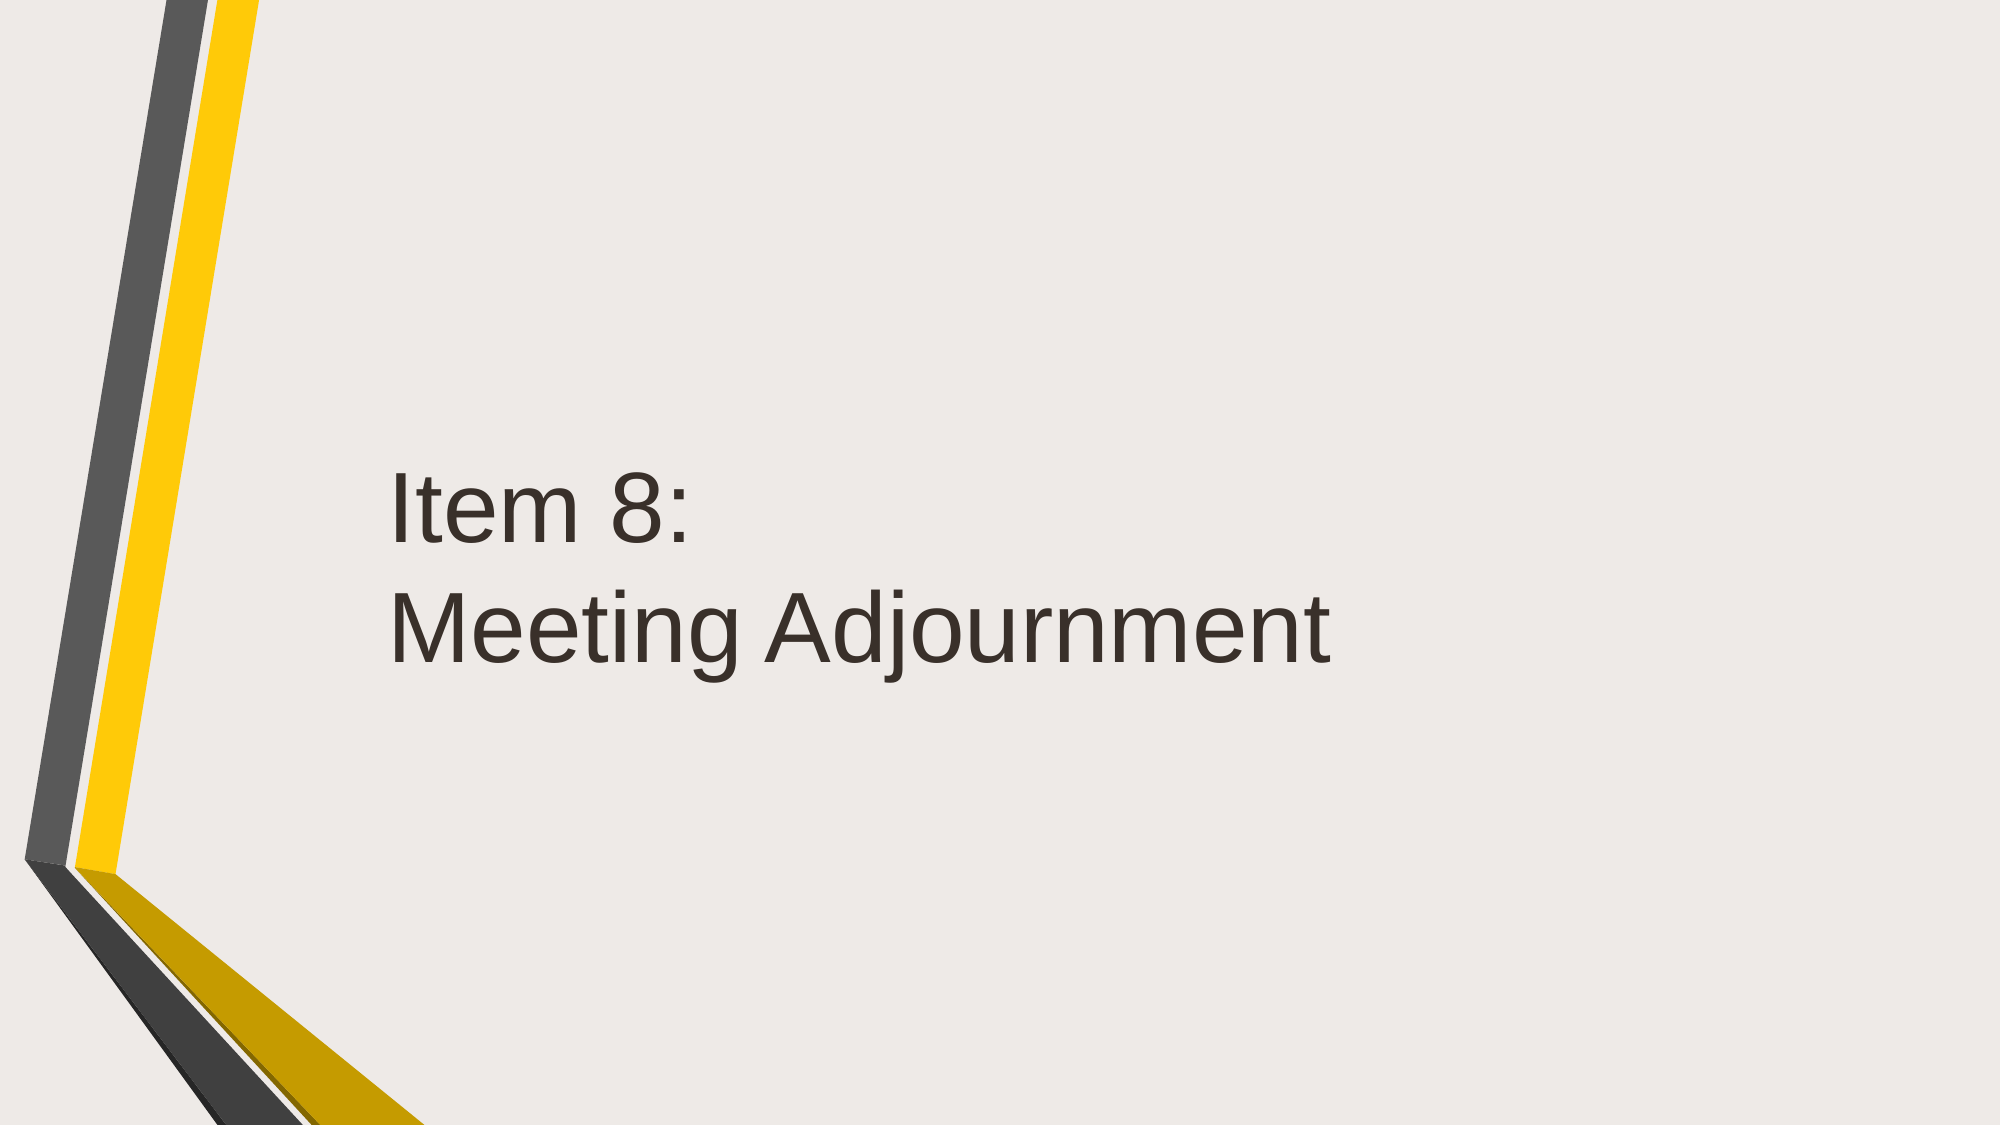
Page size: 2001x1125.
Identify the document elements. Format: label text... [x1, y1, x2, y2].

title Item 8: Meeting Adjournment [372, 382, 1783, 743]
